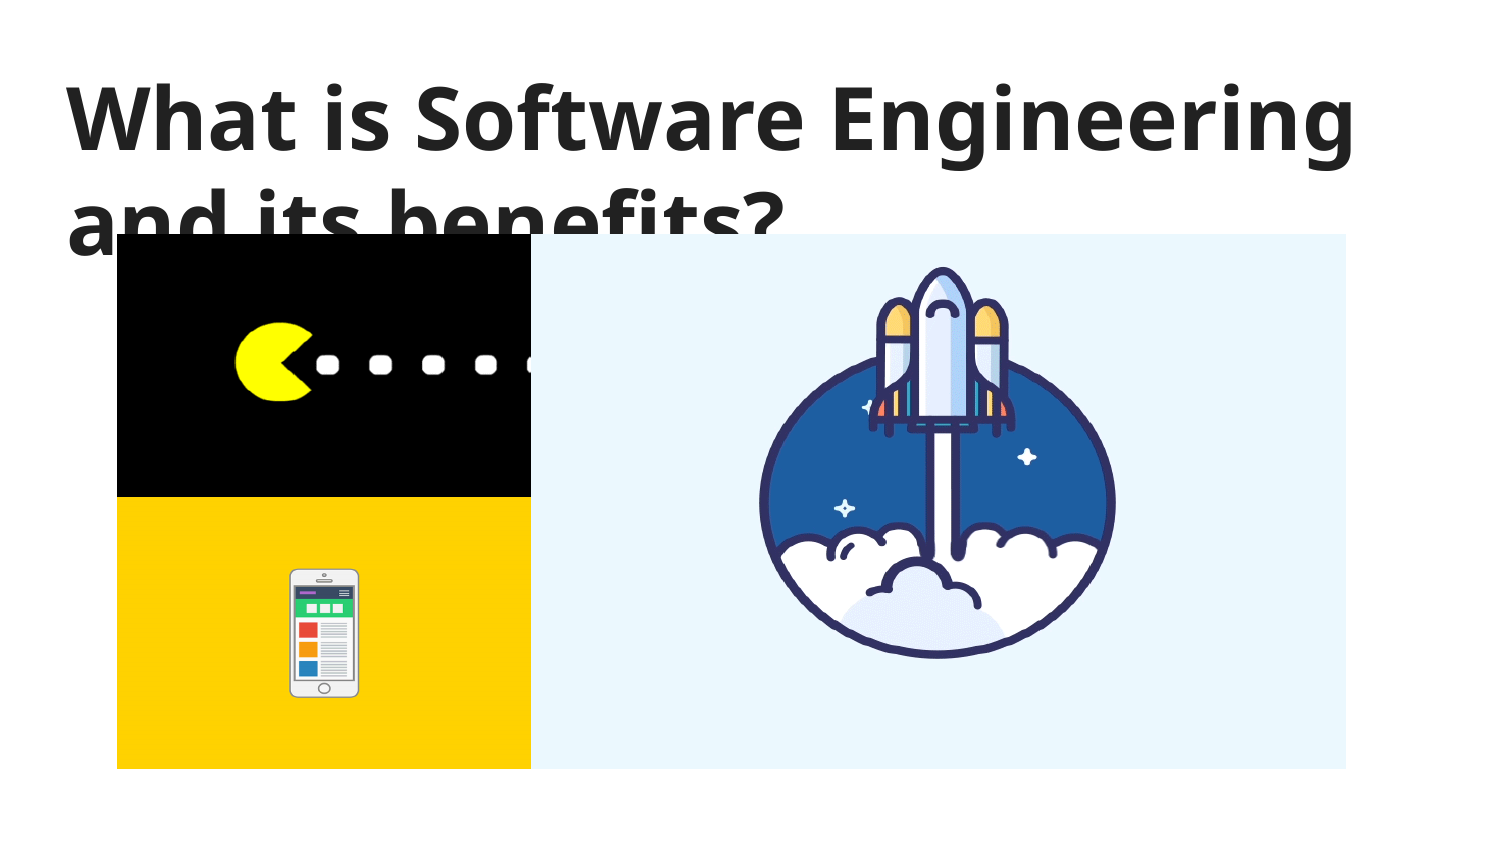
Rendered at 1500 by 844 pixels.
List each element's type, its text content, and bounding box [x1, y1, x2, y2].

picture [117, 234, 1346, 769]
title What is Software Engineering and its benefits? [51, 48, 1449, 180]
